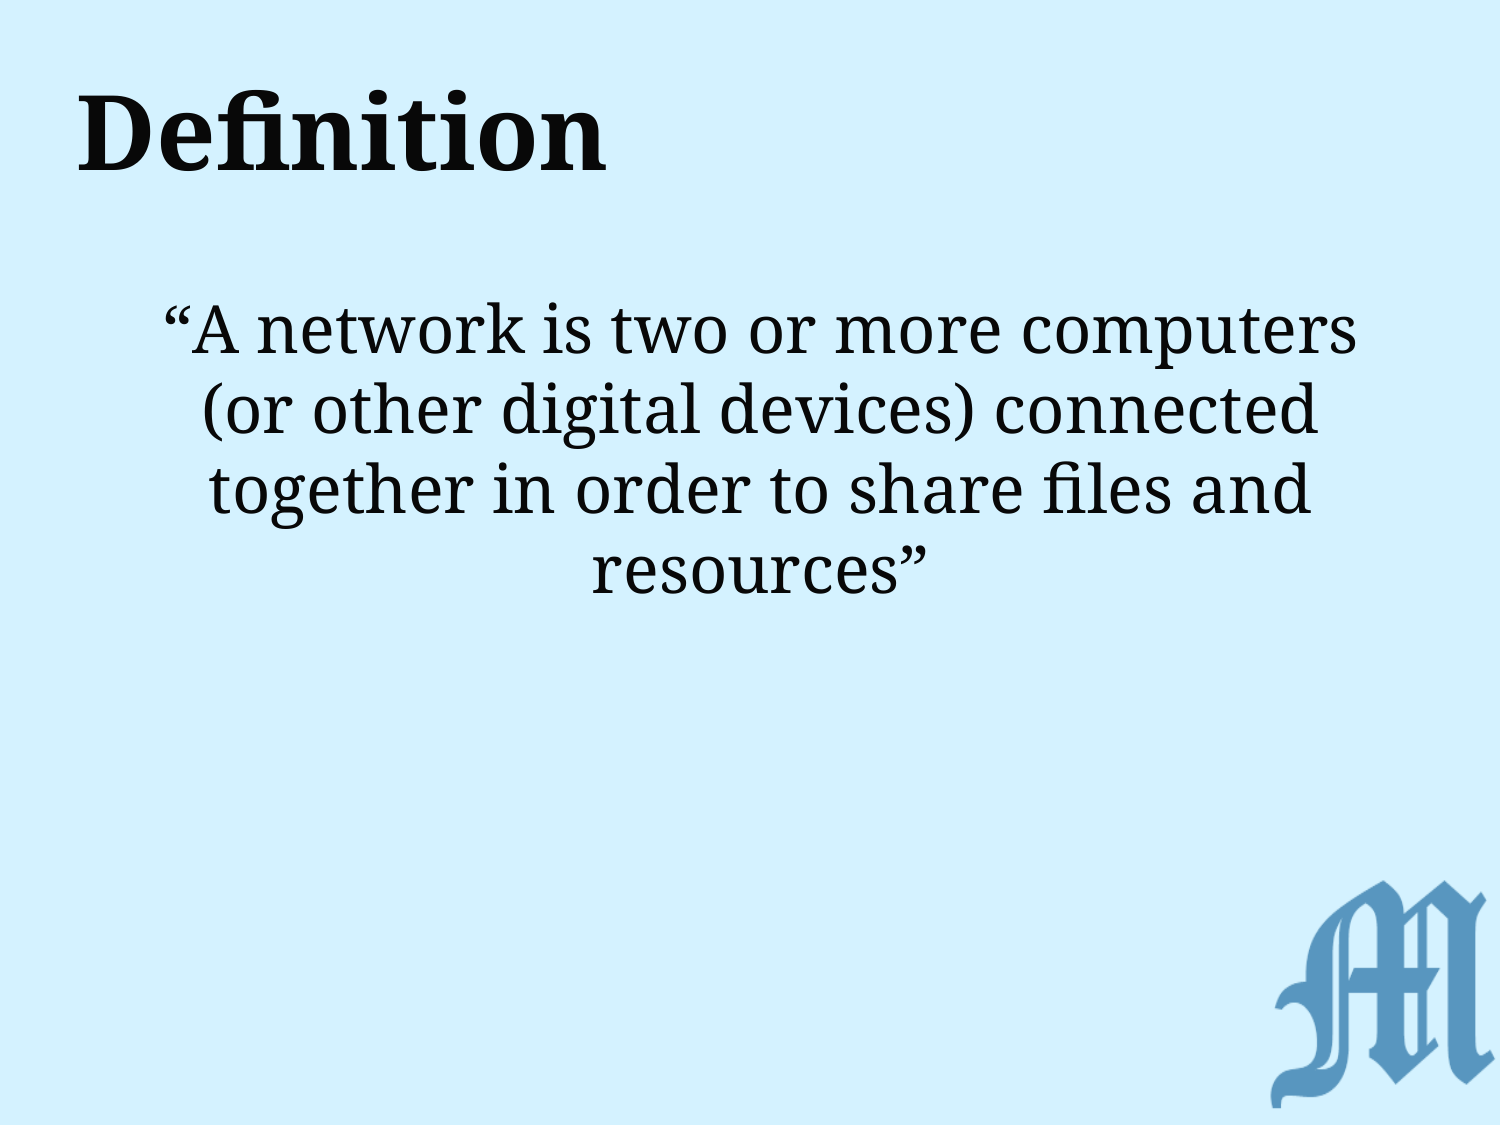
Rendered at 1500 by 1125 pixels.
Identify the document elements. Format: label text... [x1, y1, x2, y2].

title Definition [76, 3, 1427, 191]
list “A network is two or more computers (or other digital devices) connected together in order to share files and resources” [76, 278, 1427, 929]
